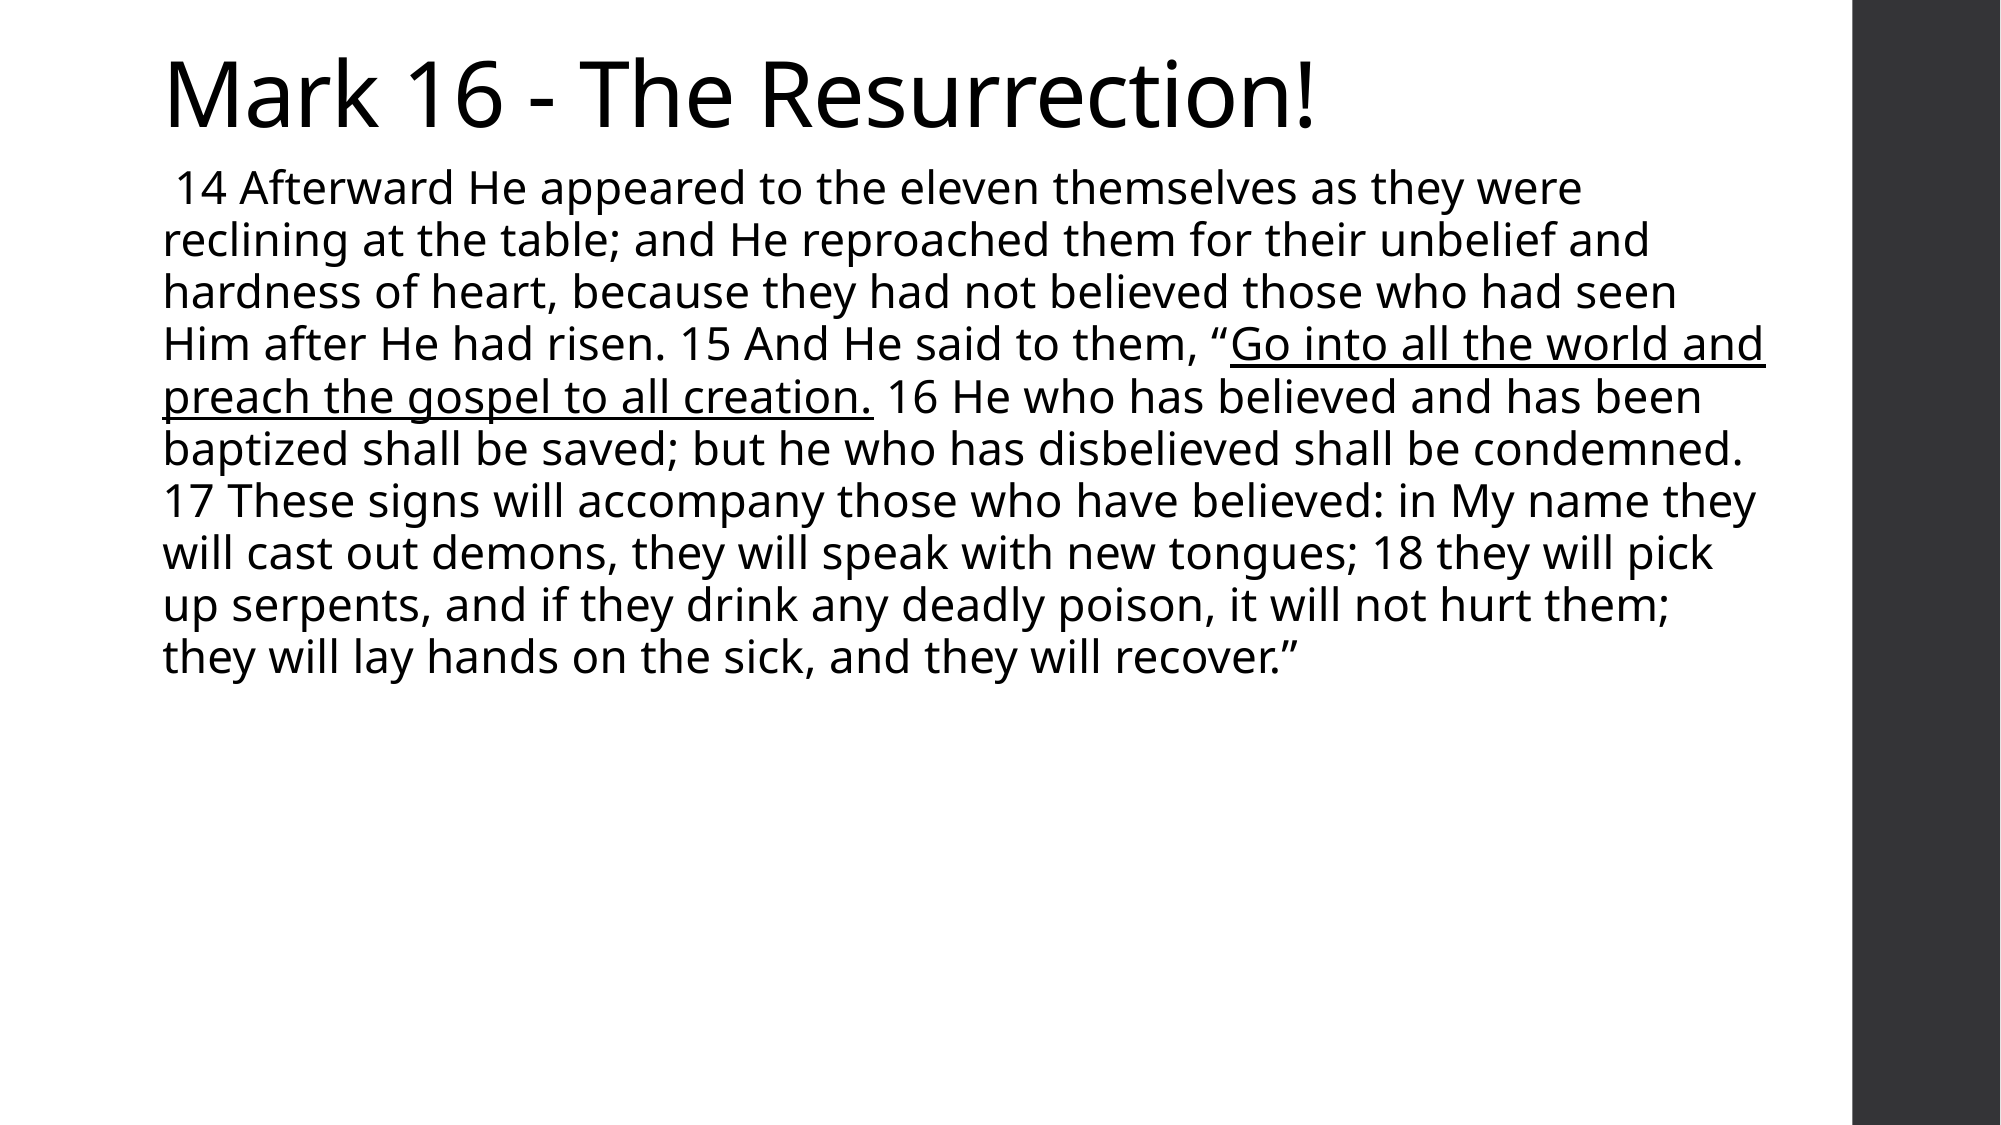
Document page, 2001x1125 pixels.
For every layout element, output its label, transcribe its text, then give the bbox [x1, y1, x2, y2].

text_box 14 Afterward He appeared to the eleven themselves as they were reclining at the table; and He reproached them for their unbelief and hardness of heart, because they had not believed those who had seen Him after He had risen. 15 And He said to them, “Go into all the world and preach the gospel to all creation. 16 He who has believed and has been baptized shall be saved; but he who has disbelieved shall be condemned. 17 These signs will accompany those who have believed: in My name they will cast out demons, they will speak with new tongues; 18 they will pick up serpents, and if they drink any deadly poison, it will not hurt them; they will lay hands on the sick, and they will recover.” [147, 154, 1784, 1012]
title Mark 16 - The Resurrection! [147, 30, 1738, 154]
